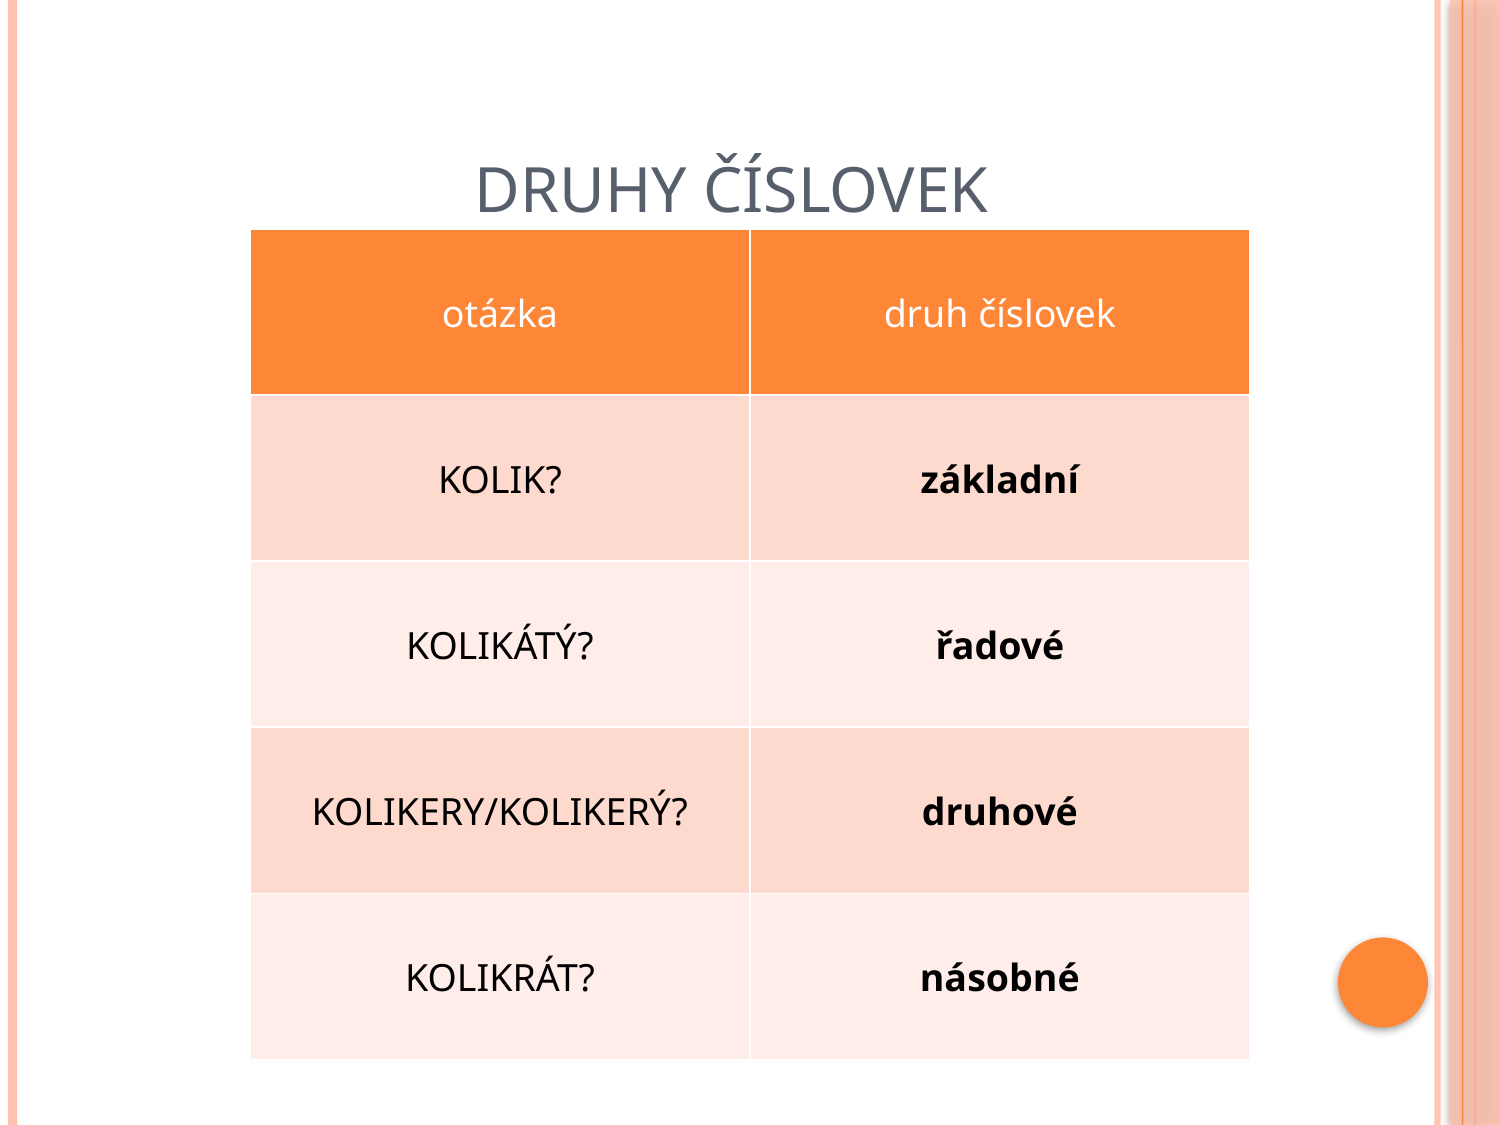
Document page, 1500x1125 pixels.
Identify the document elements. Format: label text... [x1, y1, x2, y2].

table_cell násobné [751, 894, 1249, 1059]
table_header otázka [251, 230, 749, 394]
table_cell druhové [751, 728, 1249, 893]
table_cell KOLIKRÁT? [251, 894, 749, 1059]
table_cell KOLIKÁTÝ? [251, 562, 749, 726]
table_cell řadové [751, 562, 1249, 726]
table_cell základní [751, 396, 1249, 560]
table_header druh číslovek [751, 230, 1249, 394]
table_cell KOLIKERY/KOLIKERÝ? [251, 728, 749, 893]
table_cell KOLIK? [251, 396, 749, 560]
title DRUHY ČÍSLOVEK [119, 45, 1345, 233]
